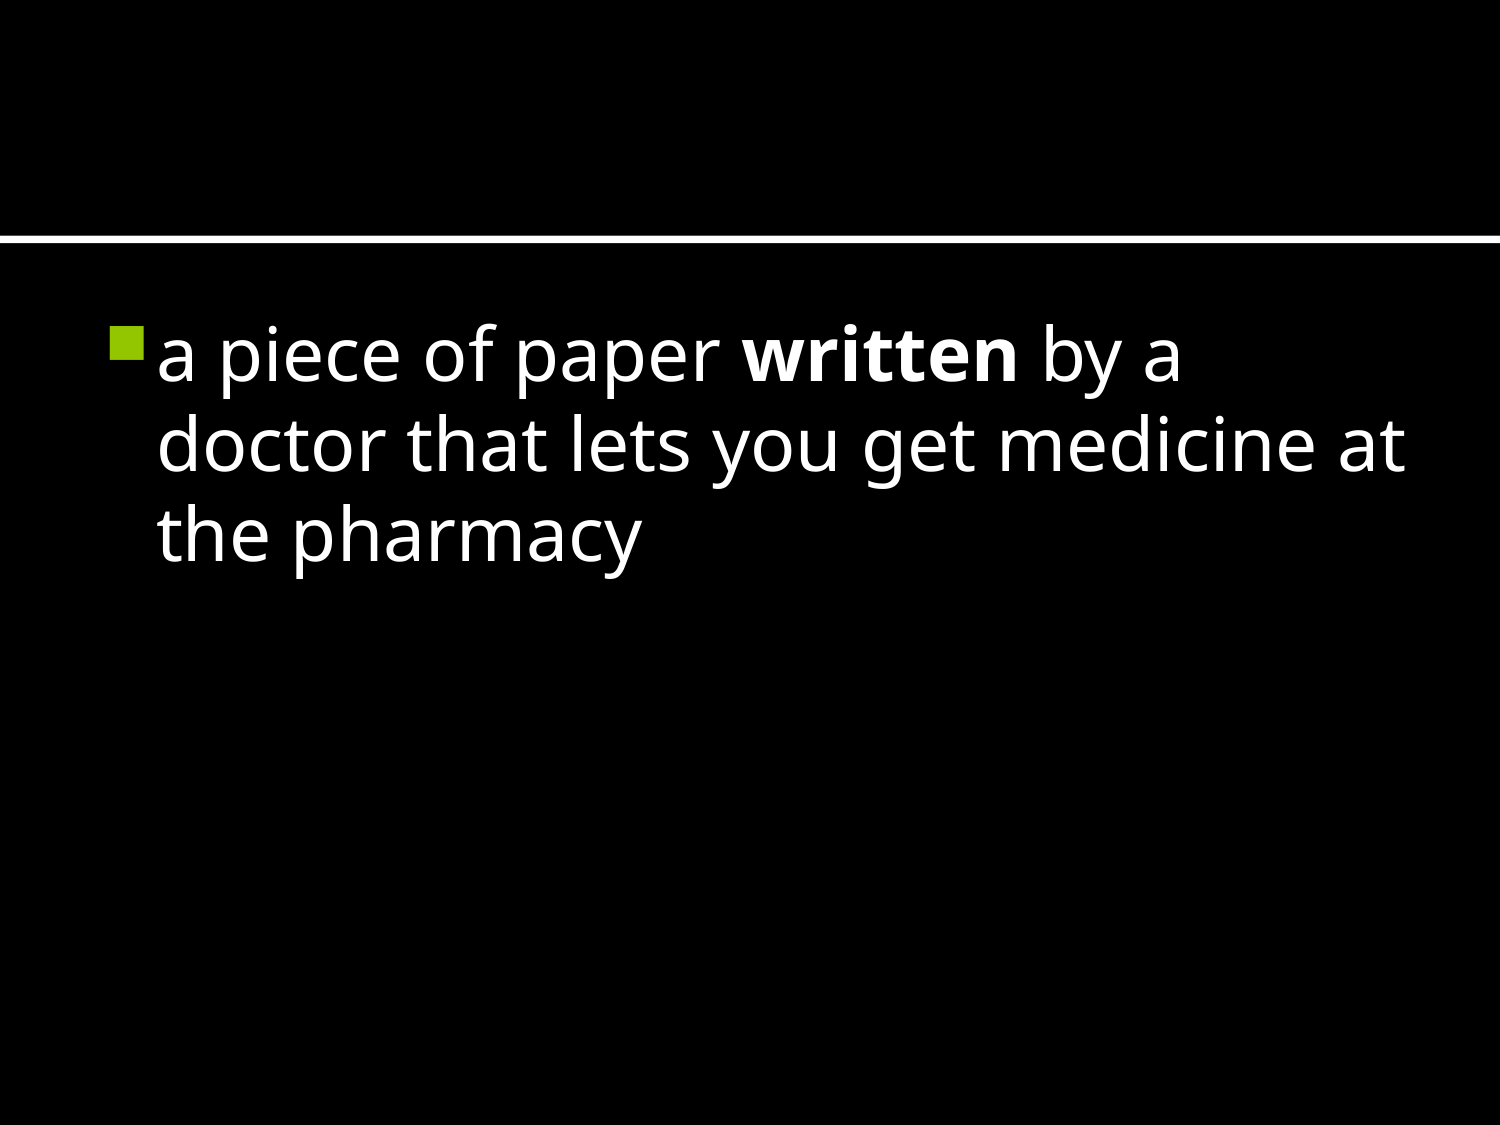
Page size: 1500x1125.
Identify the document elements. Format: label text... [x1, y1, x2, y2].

list a piece of paper written by a doctor that lets you get medicine at the pharmacy [75, 291, 1425, 1050]
